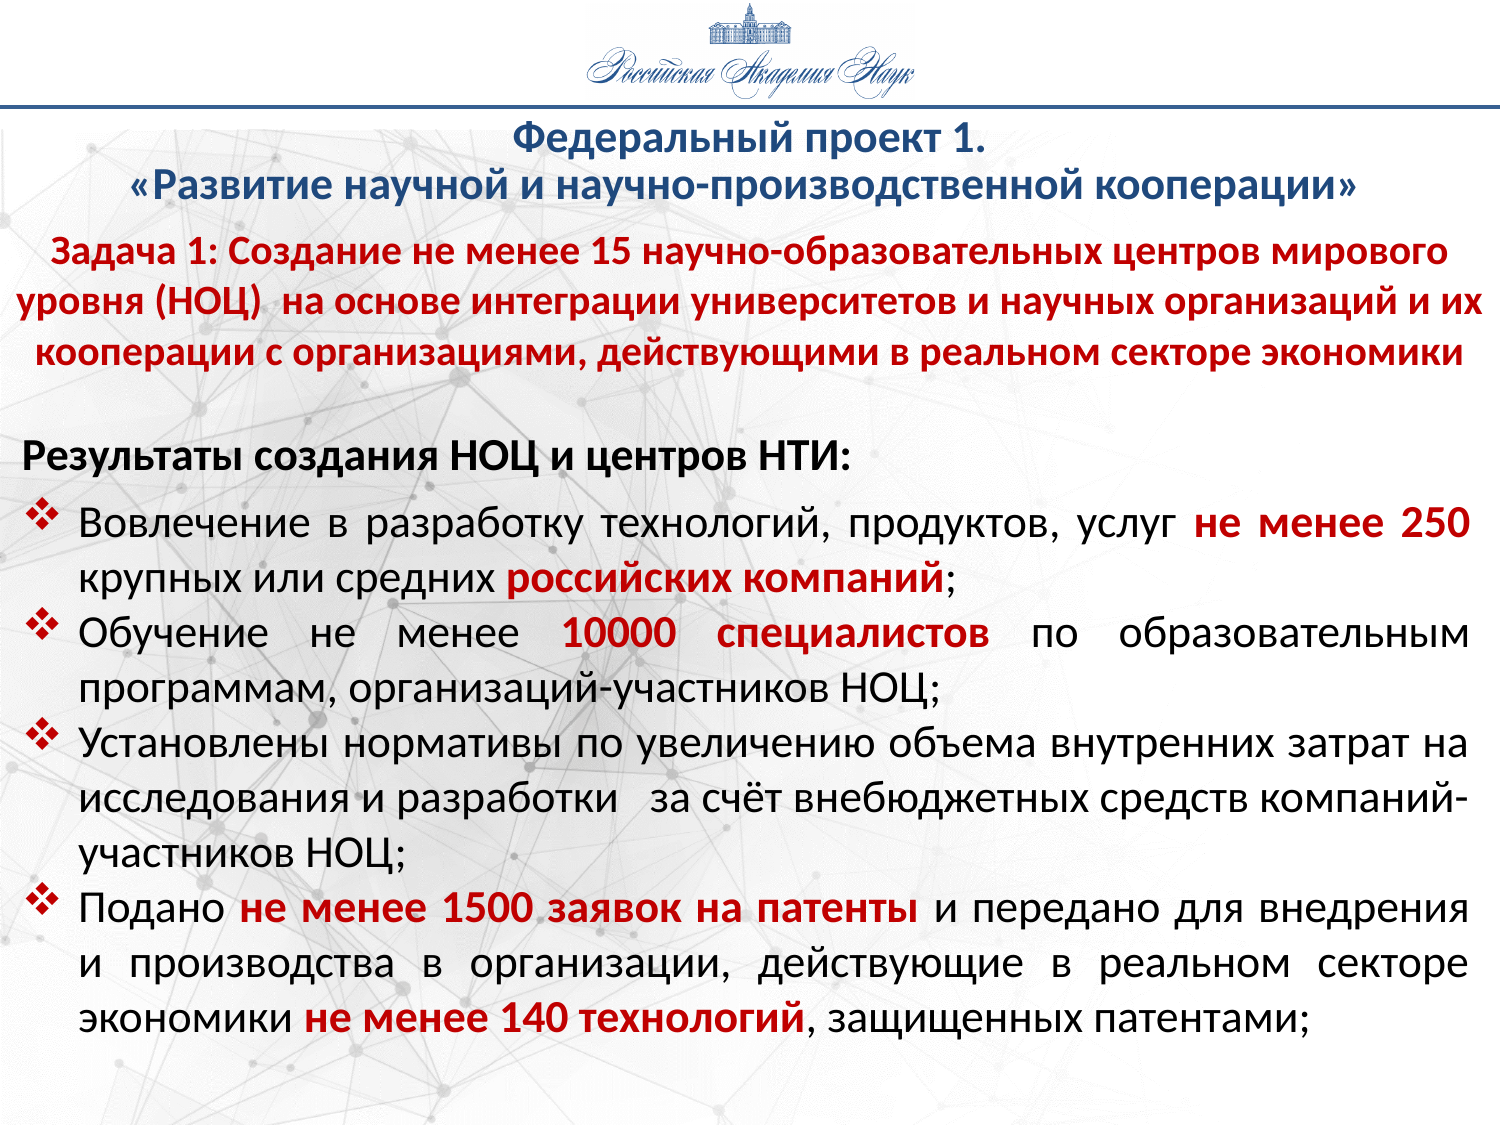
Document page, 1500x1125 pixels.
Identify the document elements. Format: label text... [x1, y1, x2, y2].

picture [0, 129, 1500, 1125]
title Федеральный проект 1. «Развитие научной и научно-производственной кооперации» [14, 116, 1486, 125]
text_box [0, 3, 1500, 108]
